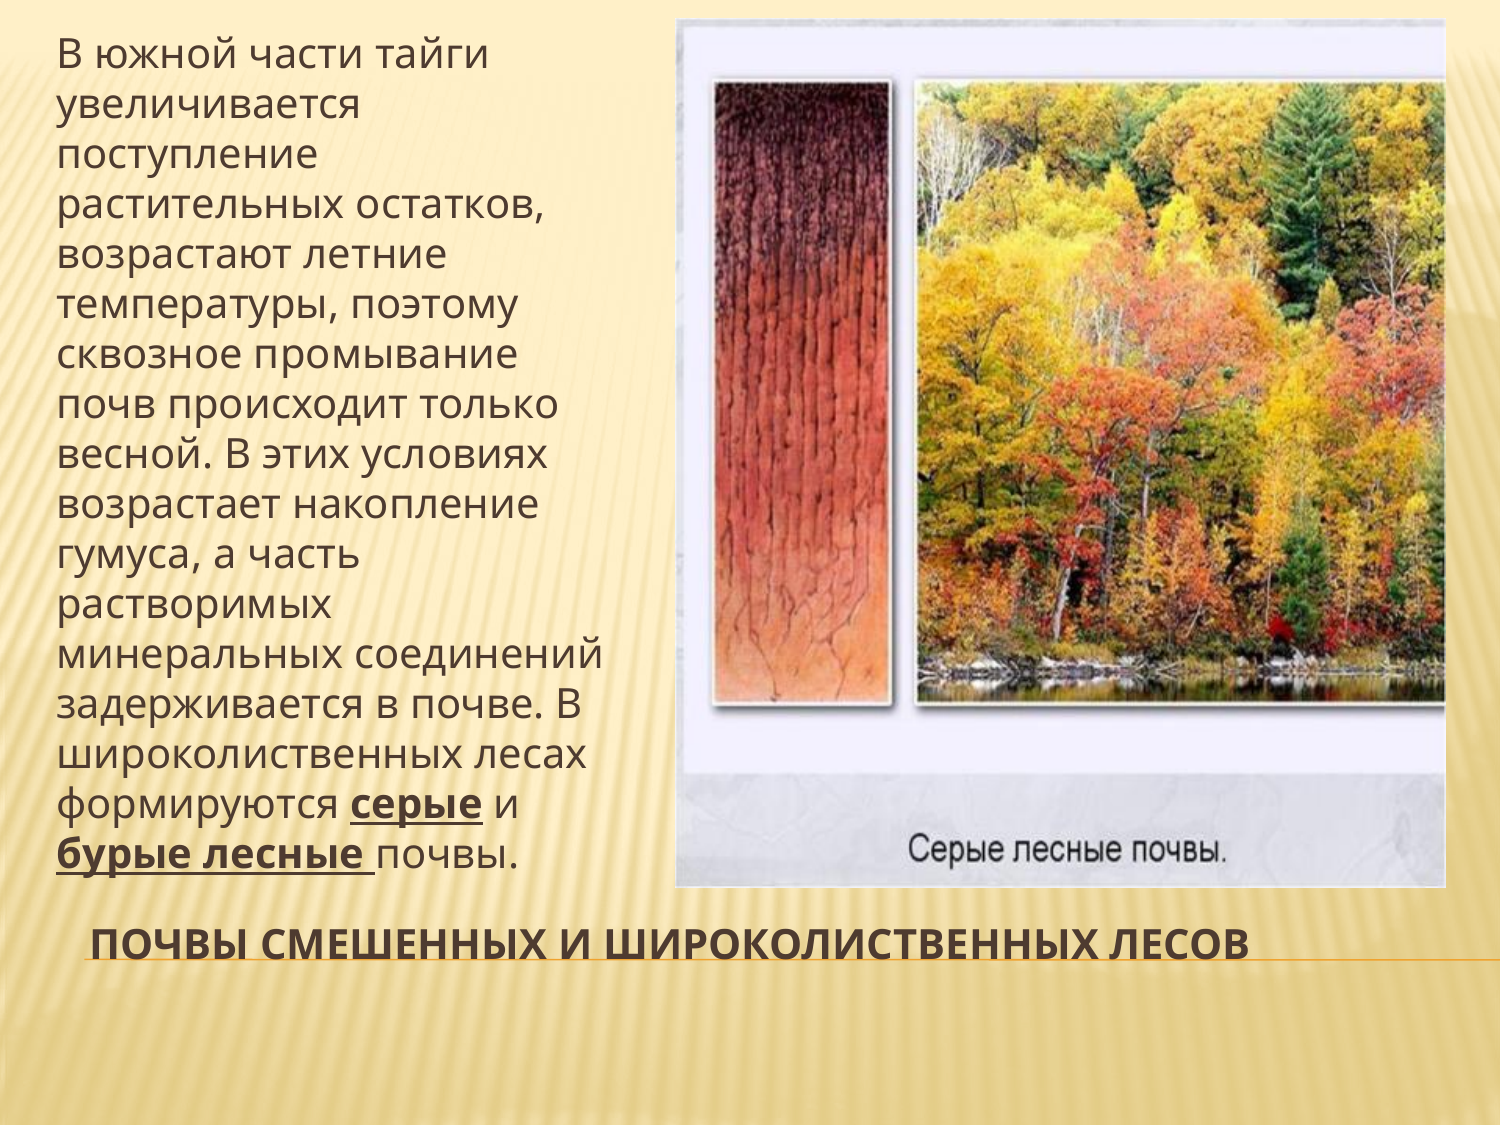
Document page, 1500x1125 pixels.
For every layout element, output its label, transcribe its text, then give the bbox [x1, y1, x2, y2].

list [674, 18, 1446, 888]
title Почвы смешенных и широколиственных лесов [75, 900, 1463, 986]
list В южной части тайги увеличивается поступление растительных остатков, возрастают летние температуры, поэтому сквозное промывание почв происходит только весной. В этих условиях возрастает накопление гумуса, а часть растворимых минеральных соединений задерживается в почве. В широколиственных лесах формируются серые и бурые лесные почвы. [40, 18, 632, 888]
